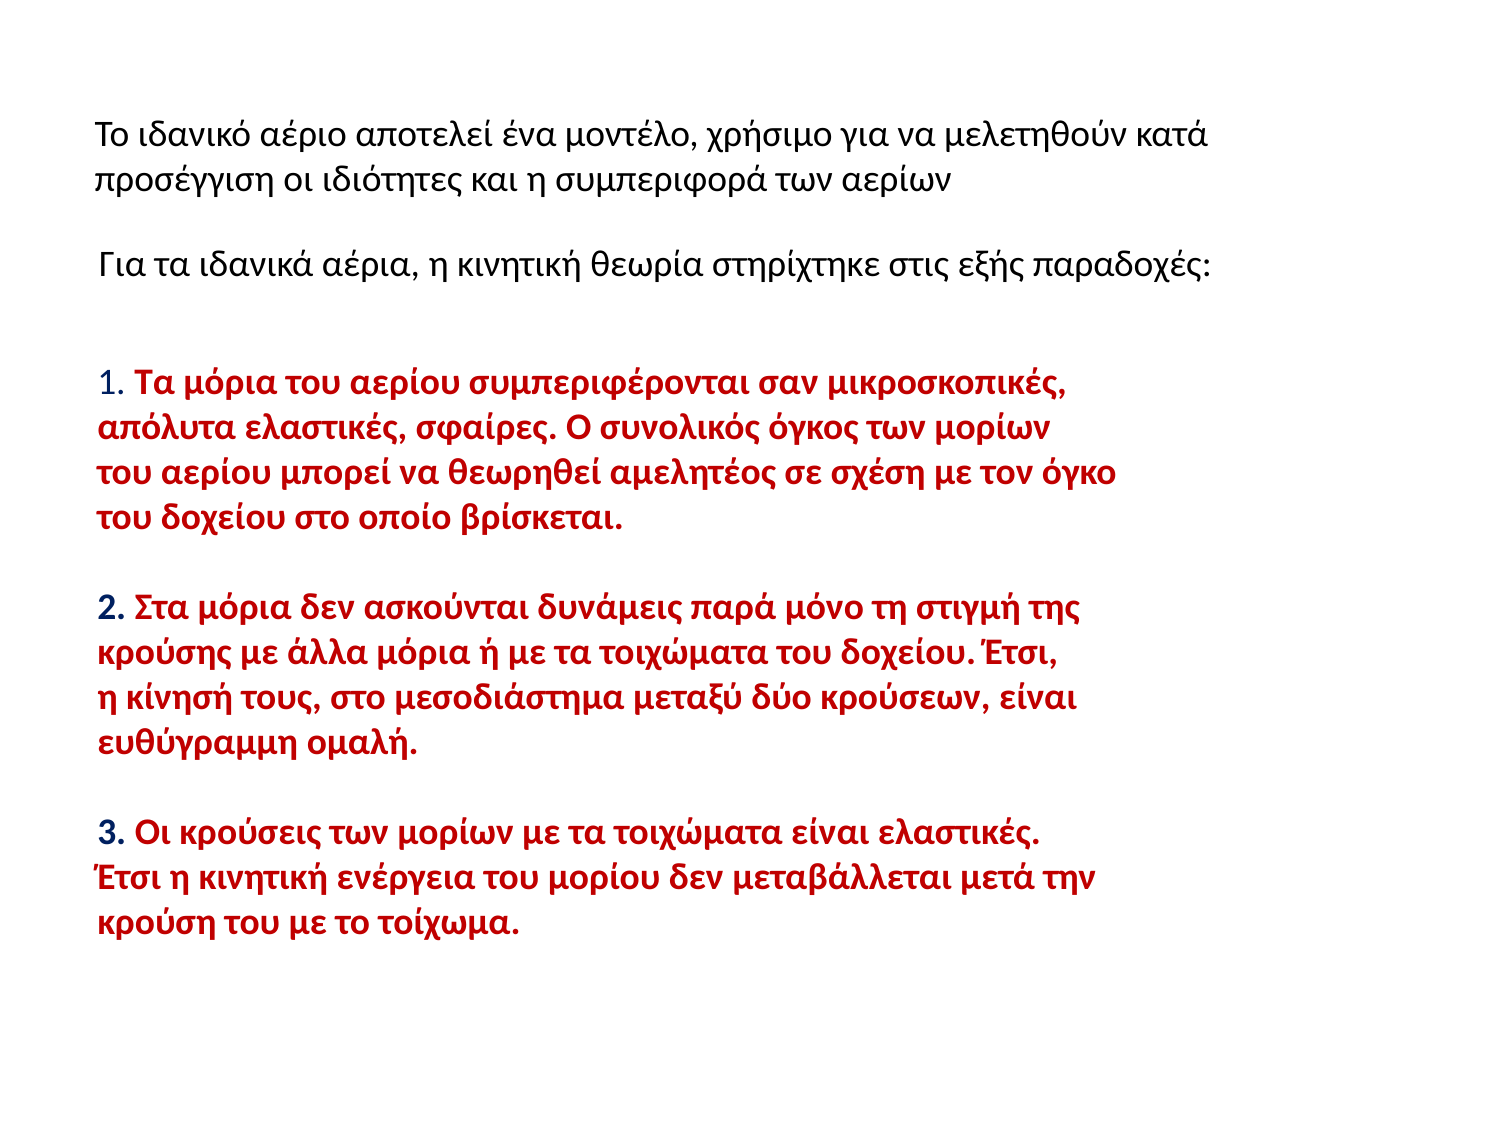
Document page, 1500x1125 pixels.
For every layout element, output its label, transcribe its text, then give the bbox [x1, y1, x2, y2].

text_box Το ιδανικό αέριο αποτελεί ένα μοντέλο, χρήσιμο για να μελετηθούν κατά προσέγγιση οι ιδιότητες και η συμπεριφορά των αερίων [79, 101, 1403, 207]
text_box 1. Τα μόρια του αερίου συμπεριφέρονται σαν μικροσκοπικές, απόλυτα ελαστικές, σφαίρες. Ο συνολικός όγκος των μορίων του αερίου μπορεί να θεωρηθεί αμελητέος σε σχέση με τον όγκο του δοχείου στο οποίο βρίσκεται. 2. Στα μόρια δεν ασκούνται δυνάμεις παρά μόνο τη στιγμή της κρούσης με άλλα μόρια ή με τα τοιχώματα του δοχείου. Έτσι, η κίνησή τους, στο μεσοδιάστημα μεταξύ δύο κρούσεων, είναι ευθύγραμμη ομαλή. 3. Οι κρούσεις των μορίων με τα τοιχώματα είναι ελαστικές. Έτσι η κινητική ενέργεια του μορίου δεν μεταβάλλεται μετά την κρούση του με το τοίχωμα. [82, 349, 1442, 950]
text_box Για τα ιδανικά αέρια, η κινητική θεωρία στηρίχτηκε στις εξής παραδοχές: [84, 231, 1273, 291]
